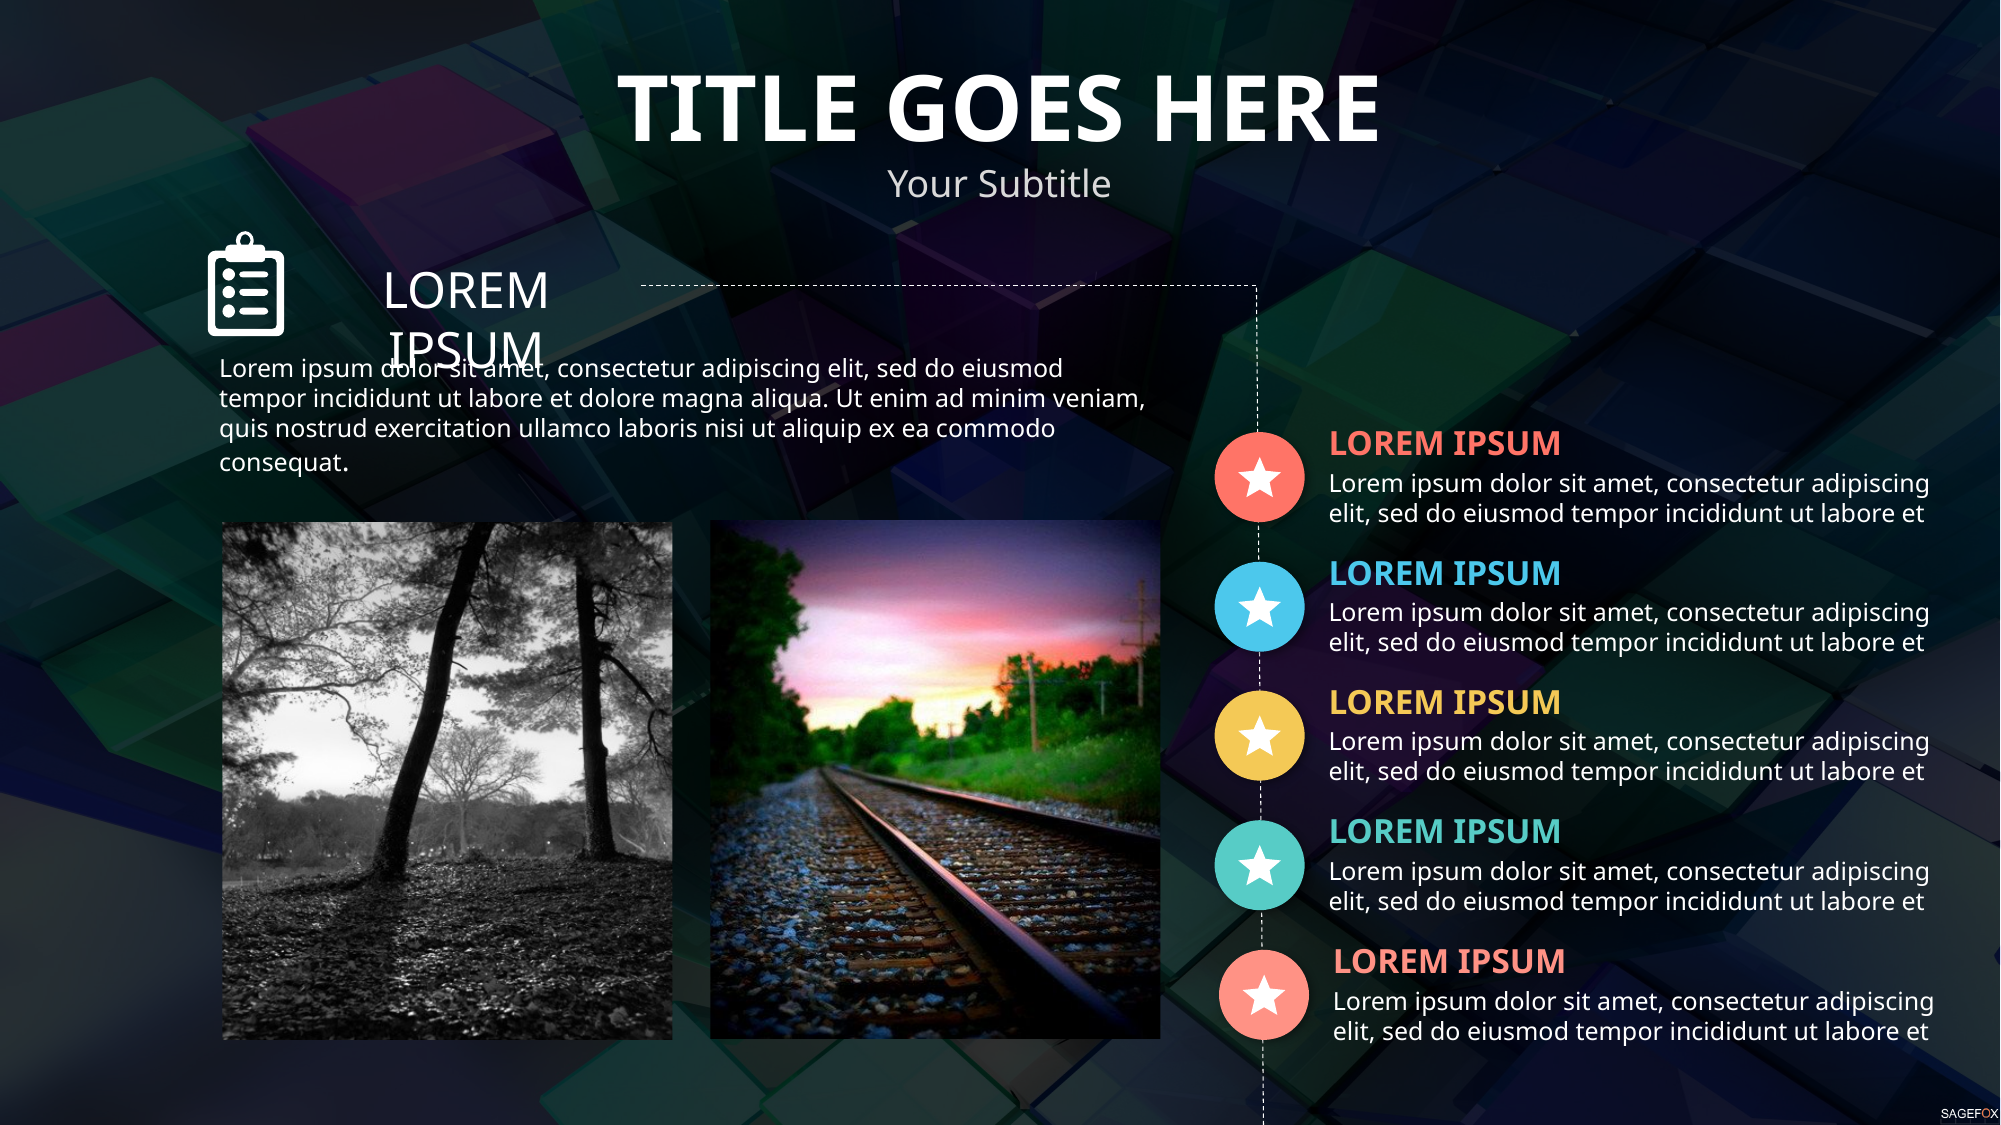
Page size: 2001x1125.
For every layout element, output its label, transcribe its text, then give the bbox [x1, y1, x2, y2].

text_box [1256, 523, 1264, 561]
text_box LOREM IPSUM Lorem ipsum dolor sit amet, consectetur adipiscing elit, sed do eiusmod tempor incididunt ut labore et [1322, 935, 1958, 1050]
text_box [1256, 287, 1264, 432]
text_box LOREM IPSUM Lorem ipsum dolor sit amet, consectetur adipiscing elit, sed do eiusmod tempor incididunt ut labore et [1318, 675, 1953, 791]
text_box [709, 520, 1161, 1039]
text_box LOREM IPSUM Lorem ipsum dolor sit amet, consectetur adipiscing elit, sed do eiusmod tempor incididunt ut labore et [1318, 417, 1953, 533]
picture [0, 0, 2001, 1125]
text_box Lorem ipsum dolor sit amet, consectetur adipiscing elit, sed do eiusmod tempor incididunt ut labore et dolore magna aliqua. Ut enim ad minim veniam, quis nostrud exercitation ullamco laboris nisi ut aliquip ex ea commodo consequat. [204, 344, 1168, 485]
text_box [1218, 949, 1309, 1040]
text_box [1256, 652, 1264, 690]
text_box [1214, 561, 1305, 652]
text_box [1256, 781, 1264, 820]
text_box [1256, 1040, 1264, 1125]
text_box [1214, 820, 1305, 911]
text_box LOREM IPSUM [292, 250, 642, 344]
text_box [221, 521, 673, 1041]
text_box TITLE GOES HERE Your Subtitle [548, 42, 1452, 212]
text_box LOREM IPSUM Lorem ipsum dolor sit amet, consectetur adipiscing elit, sed do eiusmod tempor incididunt ut labore et [1318, 805, 1953, 921]
text_box LOREM IPSUM Lorem ipsum dolor sit amet, consectetur adipiscing elit, sed do eiusmod tempor incididunt ut labore et [1318, 546, 1953, 662]
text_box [1256, 911, 1264, 949]
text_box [1214, 690, 1305, 781]
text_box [1214, 432, 1305, 523]
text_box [207, 231, 285, 337]
